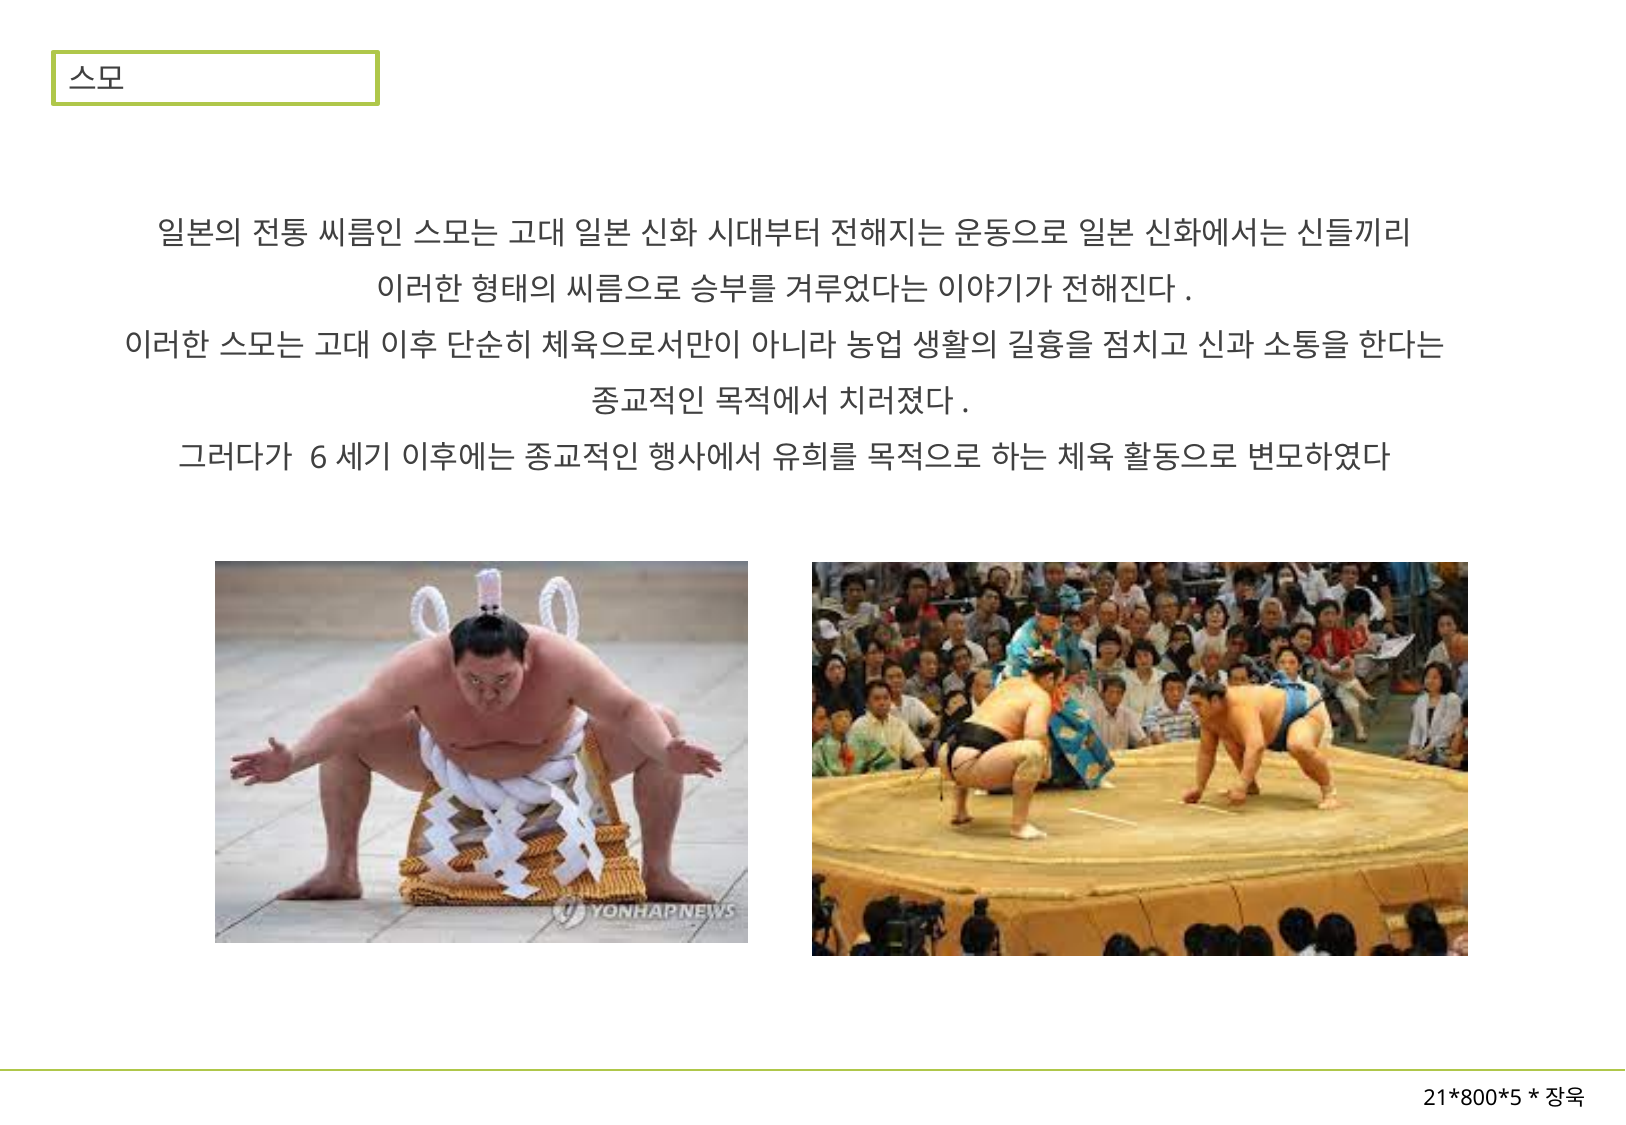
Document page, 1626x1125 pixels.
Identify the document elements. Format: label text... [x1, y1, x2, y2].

picture [812, 562, 1468, 956]
text_box 스모 [53, 51, 378, 105]
picture [215, 561, 749, 943]
text_box 일본의 전통 씨름인 스모는 고대 일본 신화 시대부터 전해지는 운동으로 일본 신화에서는 신들끼리 이러한 형태의 씨름으로 승부를 겨루었다는 이야기가 전해진다. 이러한 스모는 고대 이후 단순히 체육으로서만이 아니라 농업 생활의 길흉을 점치고 신과 소통을 한다는 종교적인 목적에서 치러졌다. 그러다가 6세기 이후에는 종교적인 행사에서 유희를 목적으로 하는 체육 활동으로 변모하였다 [102, 186, 1468, 483]
text_box 21*800*5 *장욱 [1408, 1076, 1625, 1118]
